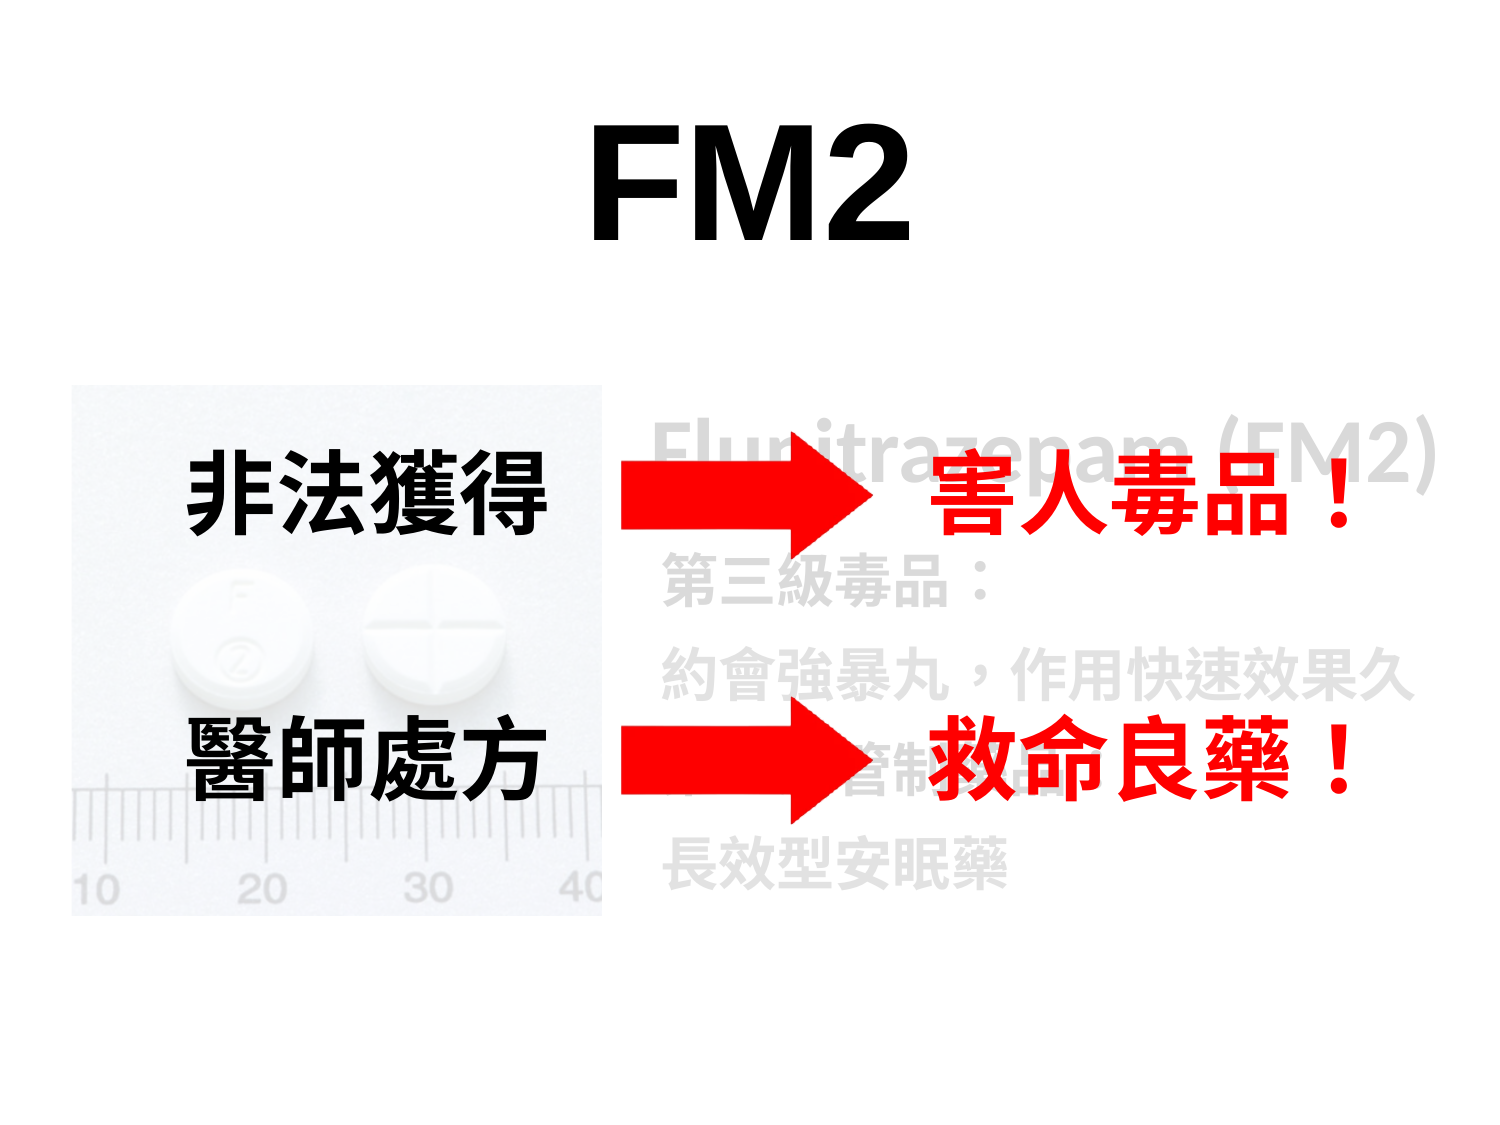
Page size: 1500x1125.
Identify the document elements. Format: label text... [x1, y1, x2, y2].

picture [613, 419, 880, 564]
text_box FM2 [568, 66, 932, 281]
picture [71, 385, 602, 916]
text_box 害人毒品！ [911, 428, 1401, 553]
text_box [0, 337, 1500, 1004]
text_box 救命良藥！ [911, 694, 1401, 820]
picture [613, 684, 880, 829]
